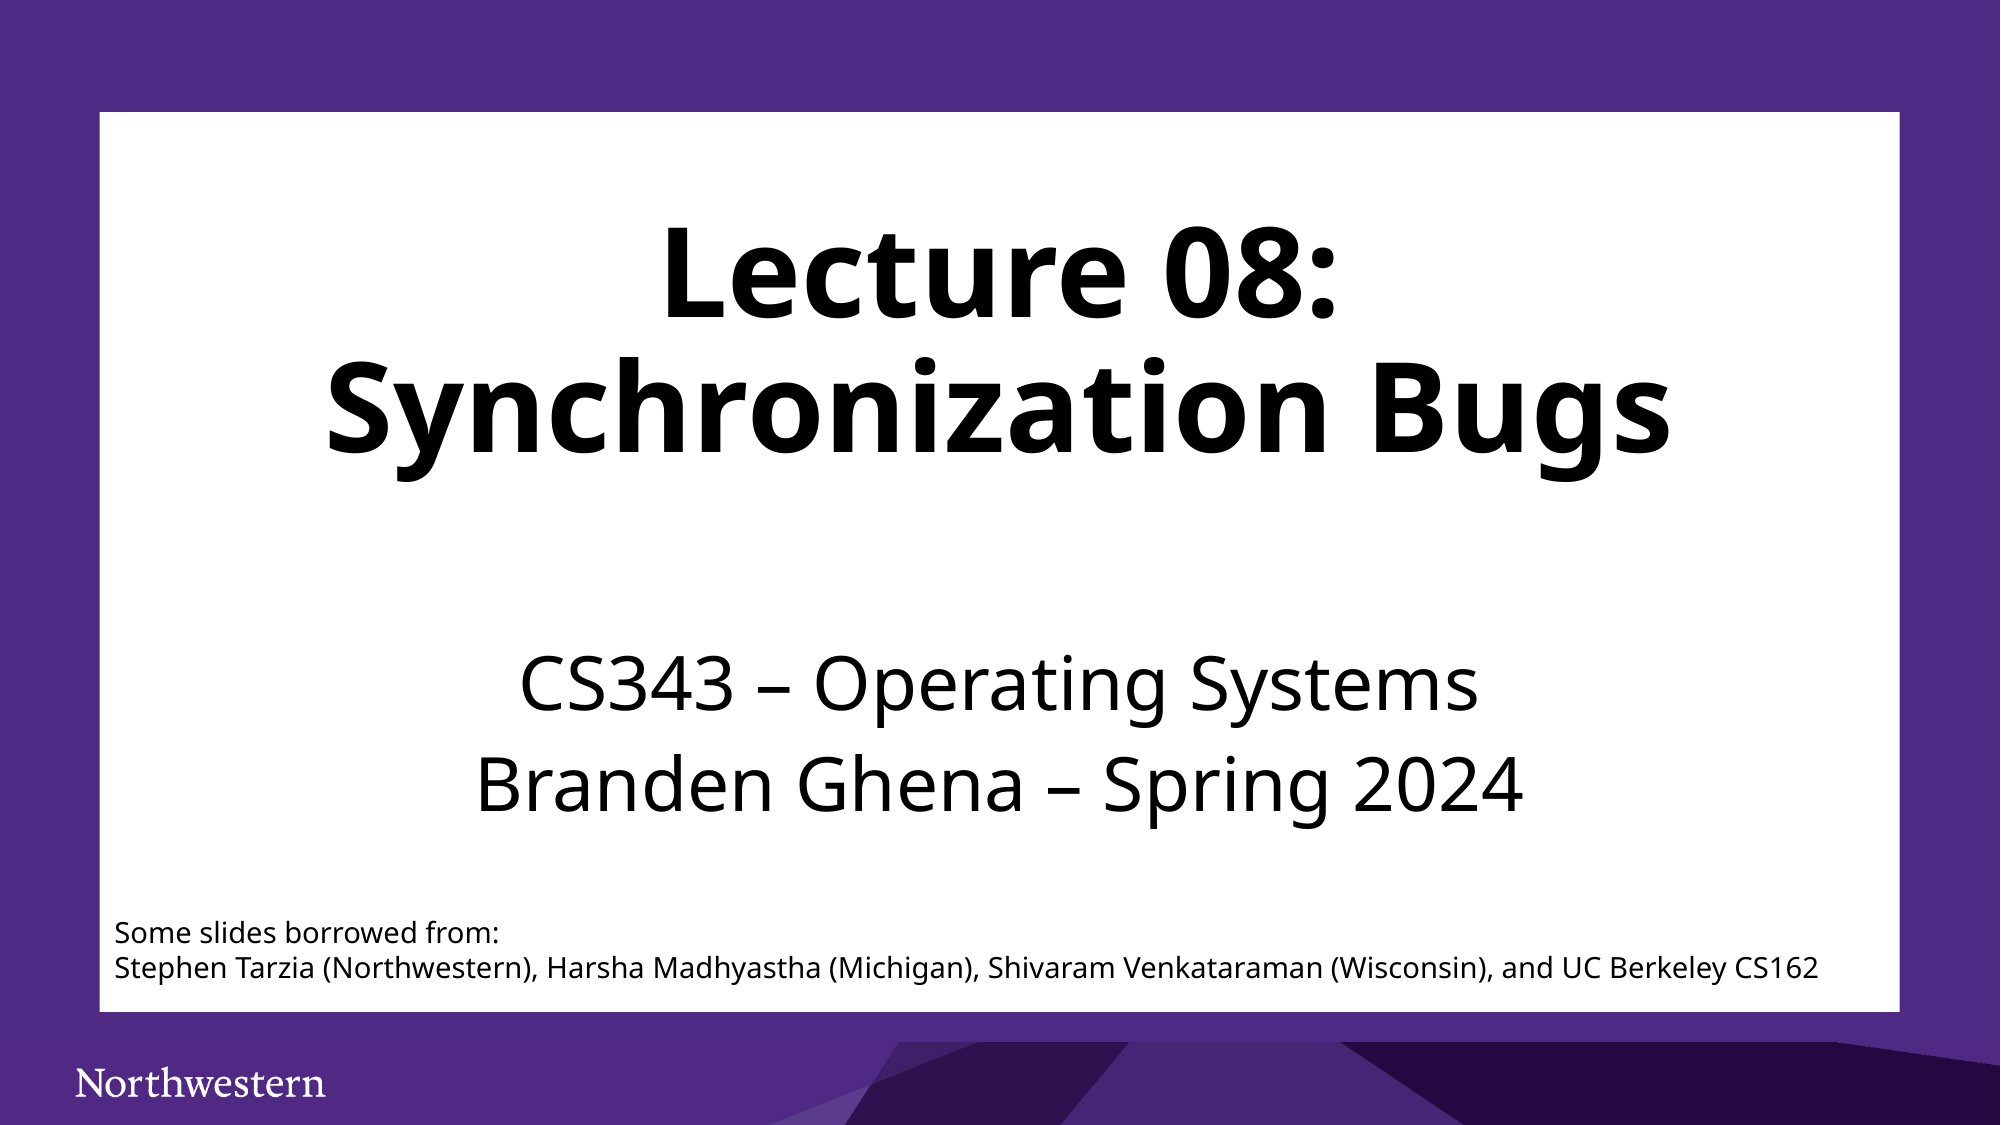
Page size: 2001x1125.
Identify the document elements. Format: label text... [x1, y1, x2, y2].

text_box Some slides borrowed from: Stephen Tarzia (Northwestern), Harsha Madhyastha (Michigan), Shivaram Venkataraman (Wisconsin), and UC Berkeley CS162 [99, 906, 1900, 992]
title Lecture 08: Synchronization Bugs [99, 112, 1900, 488]
picture [0, 1042, 2000, 1125]
subtitle CS343 – Operating Systems Branden Ghena – Spring 2024 [99, 637, 1900, 863]
